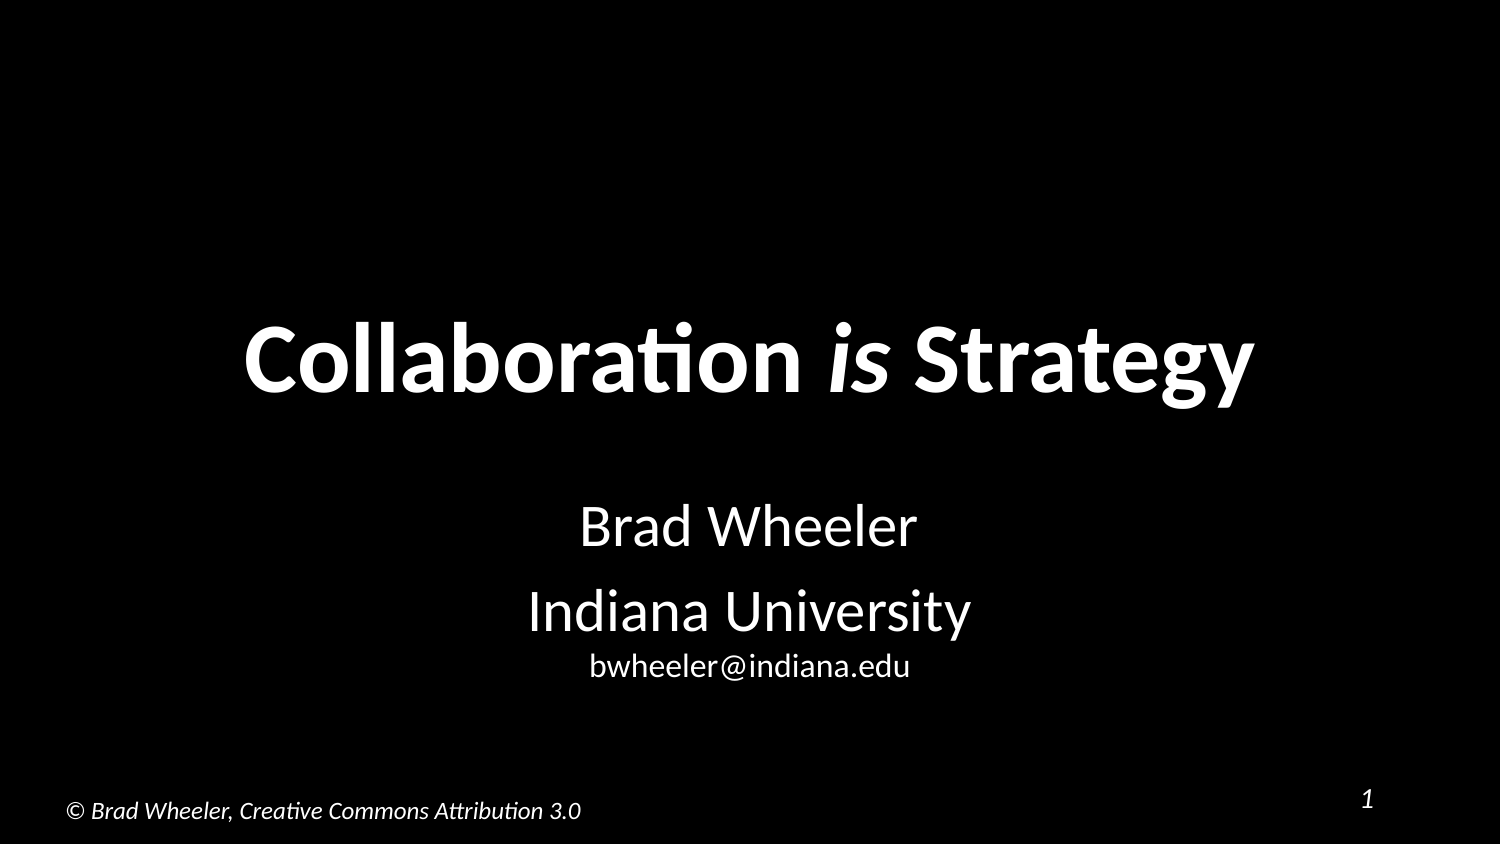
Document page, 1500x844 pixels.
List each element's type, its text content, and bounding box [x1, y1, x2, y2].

title Collaboration is Strategy [112, 262, 1388, 443]
subtitle Brad Wheeler Indiana University bwheeler@indiana.edu [225, 478, 1275, 694]
text_box © Brad Wheeler, Creative Commons Attribution 3.0 [50, 787, 688, 833]
